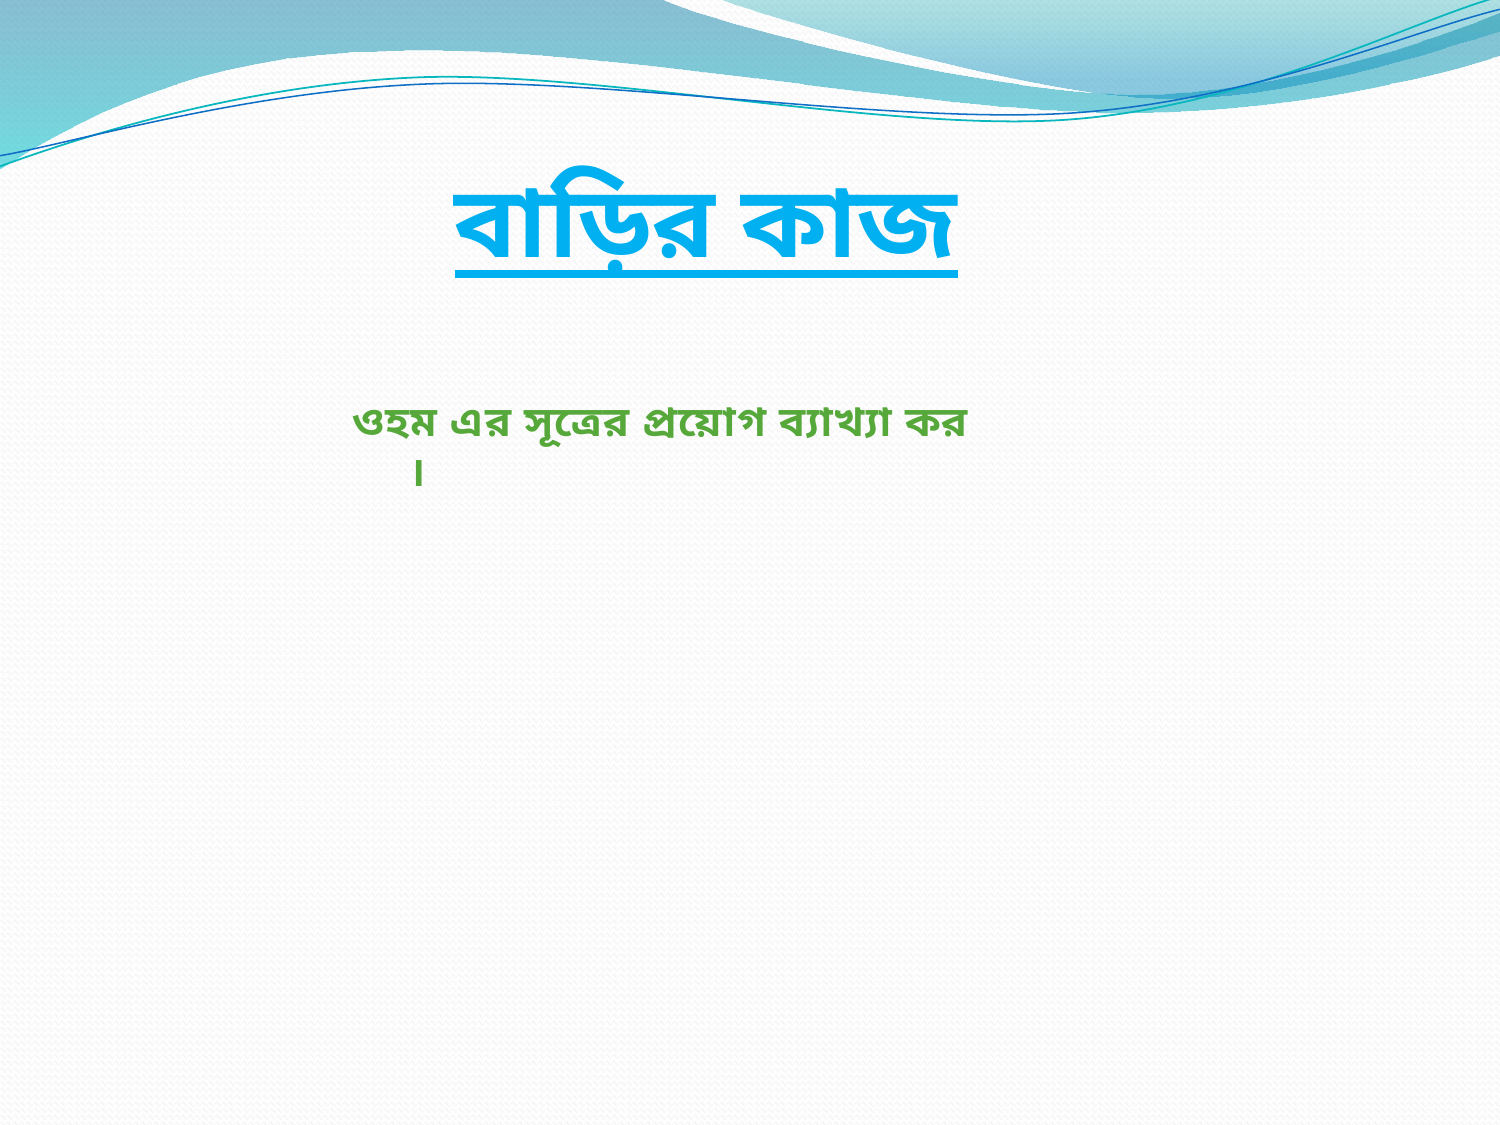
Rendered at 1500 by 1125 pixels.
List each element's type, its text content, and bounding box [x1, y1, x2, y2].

text_box ওহম এর সূত্রের প্রয়োগ ব্যাখ্যা কর । [337, 387, 988, 503]
text_box বাড়ির কাজ [387, 149, 1025, 285]
